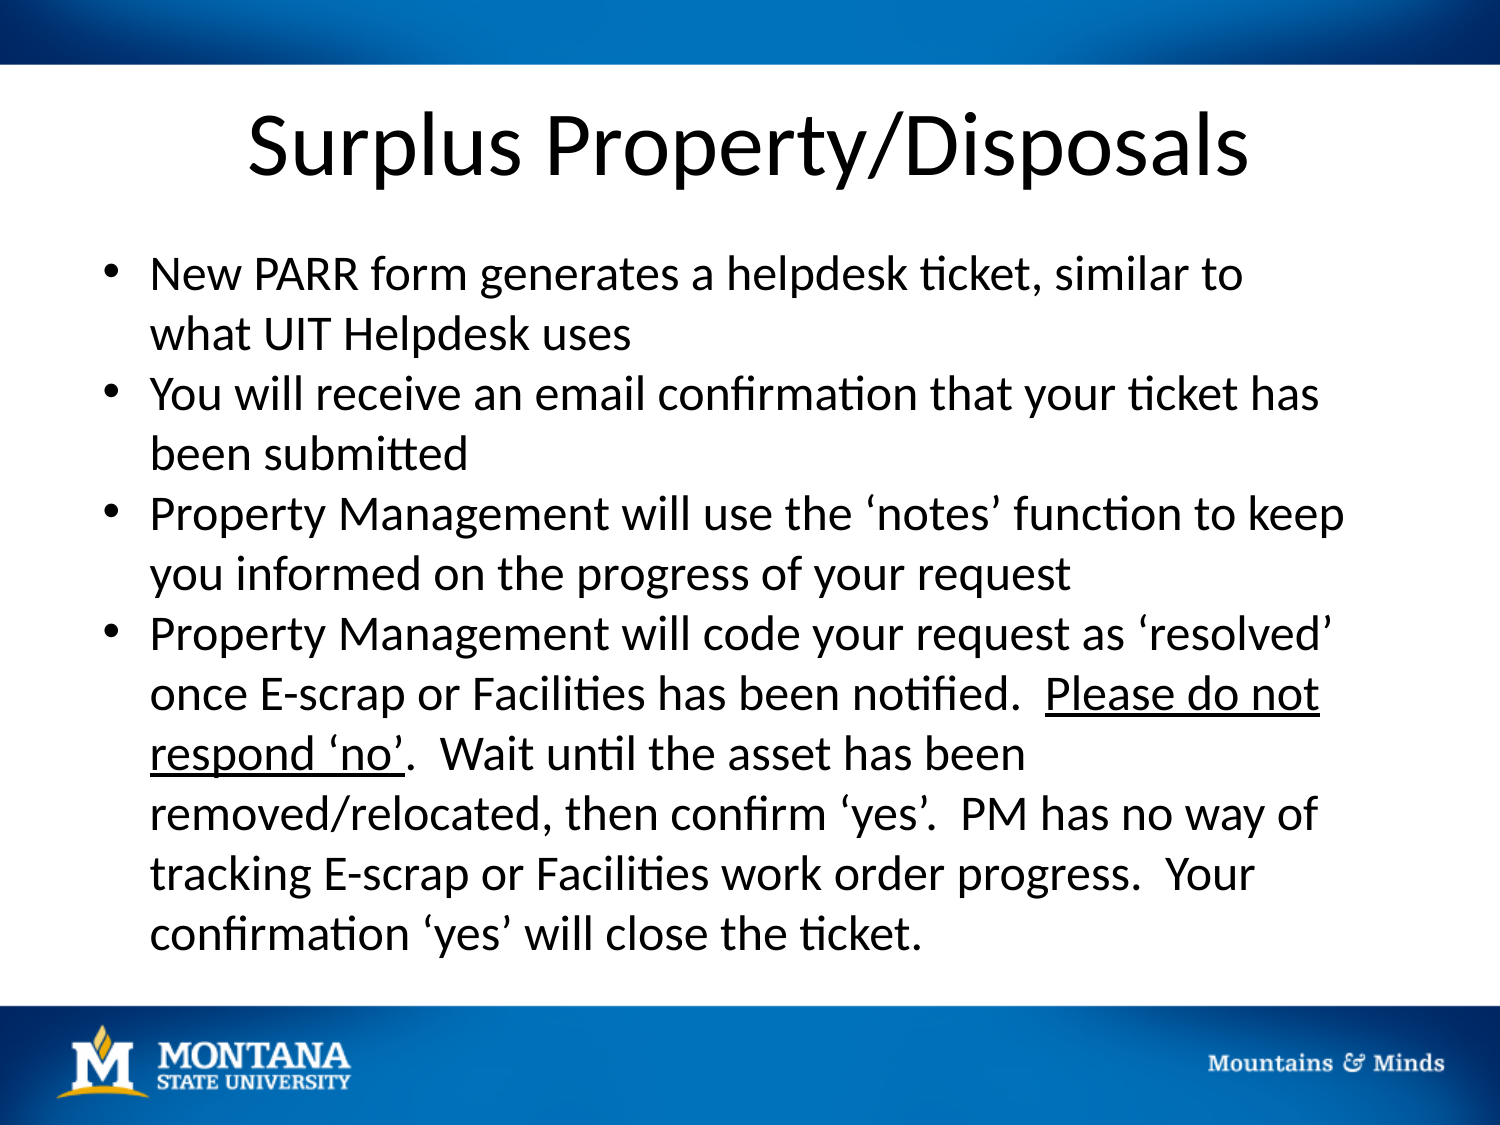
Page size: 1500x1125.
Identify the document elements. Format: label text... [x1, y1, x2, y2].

text_box New PARR form generates a helpdesk ticket, similar to what UIT Helpdesk uses You will receive an email confirmation that your ticket has been submitted Property Management will use the ‘notes’ function to keep you informed on the progress of your request Property Management will code your request as ‘resolved’ once E-scrap or Facilities has been notified. Please do not respond ‘no’. Wait until the asset has been removed/relocated, then confirm ‘yes’. PM has no way of tracking E-scrap or Facilities work order progress. Your confirmation ‘yes’ will close the ticket. [87, 232, 1369, 968]
picture [0, 0, 1500, 1125]
title Surplus Property/Disposals [75, 45, 1425, 233]
